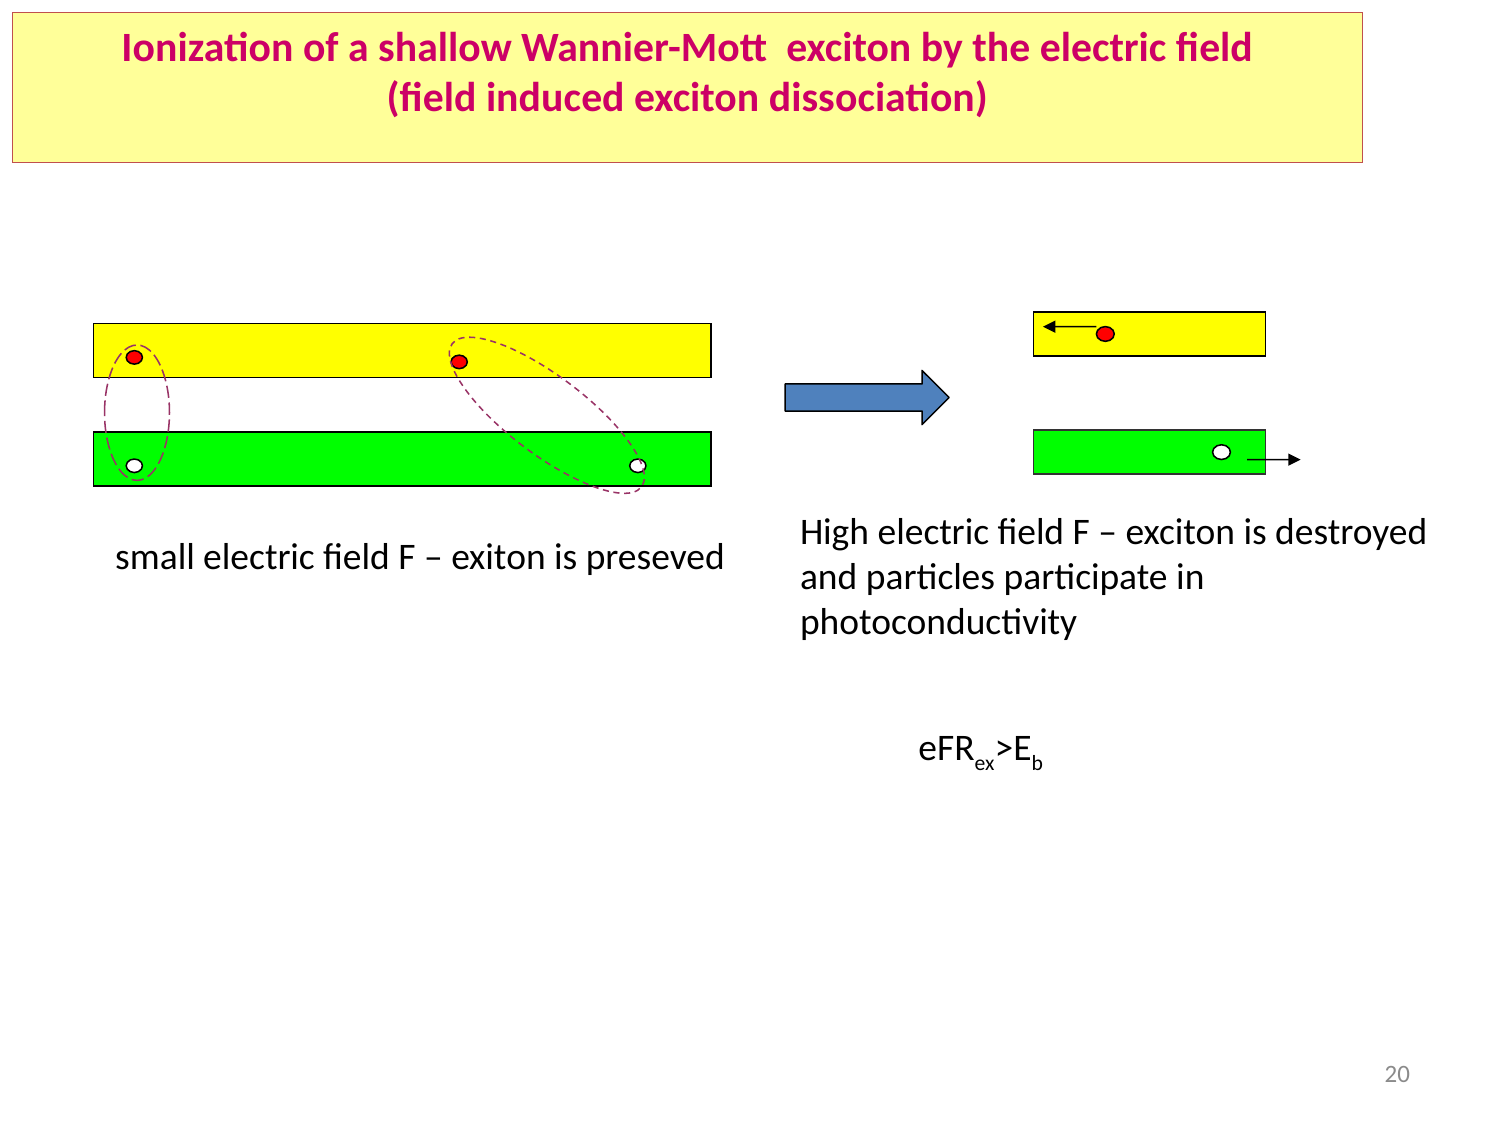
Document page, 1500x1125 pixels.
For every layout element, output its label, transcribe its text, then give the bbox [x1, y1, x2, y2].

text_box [93, 323, 712, 487]
text_box Ionization of a shallow Wannier-Mott exciton by the electric field (field induced exciton dissociation) [12, 12, 1363, 163]
text_box High electric field F – exciton is destroyed and particles participate in photoconductivity [785, 499, 1500, 650]
text_box eFRex>Eb [903, 715, 1154, 782]
slide_number 20 [1074, 1042, 1425, 1103]
text_box small electric field F – exiton is preseved [100, 524, 741, 585]
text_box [1033, 311, 1301, 475]
text_box [785, 370, 950, 425]
